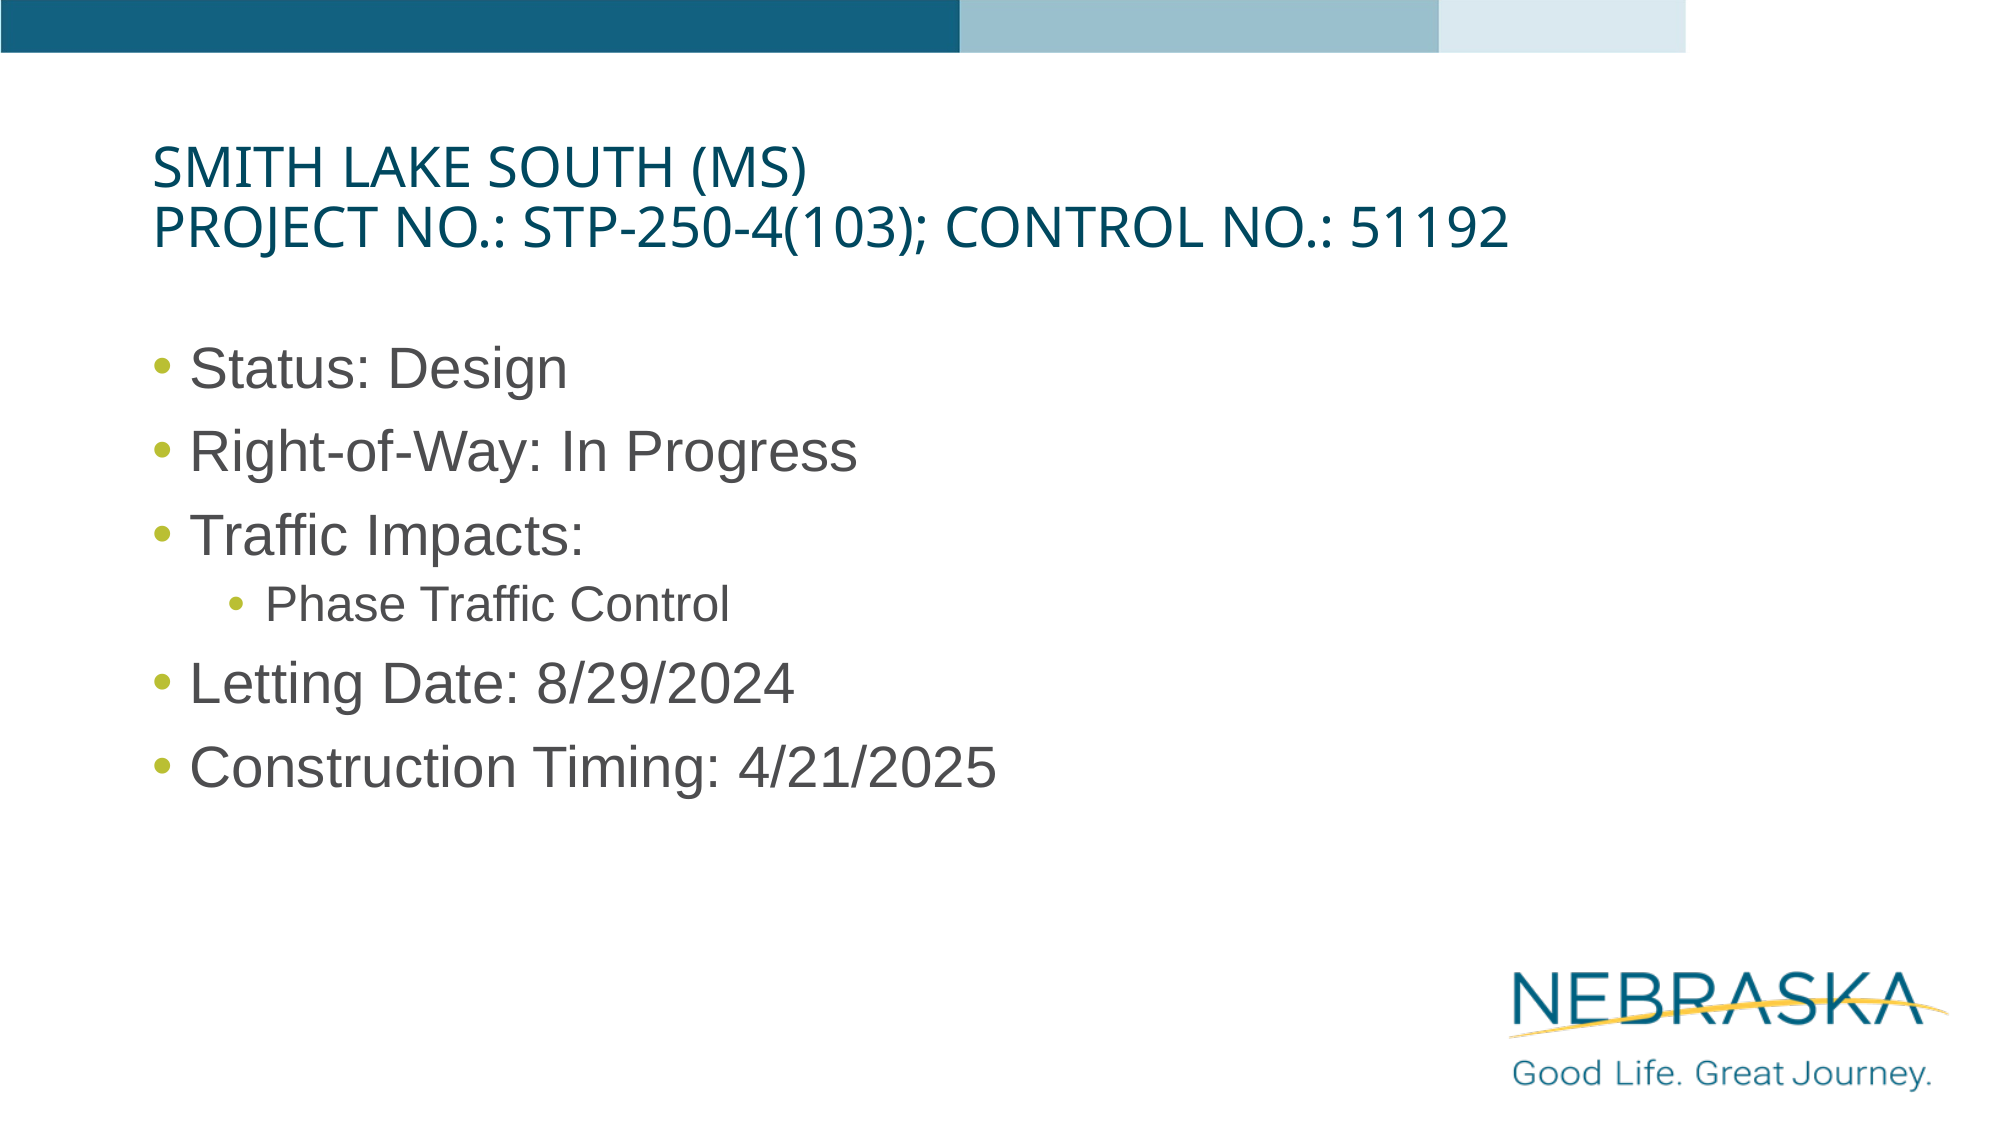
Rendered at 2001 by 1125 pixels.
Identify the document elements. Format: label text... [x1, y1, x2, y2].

list Status: Design Right-of-Way: In Progress Traffic Impacts: Phase Traffic Control Letting Date: 8/29/2024 Construction Timing: 4/21/2025 [137, 330, 1863, 949]
picture [1503, 970, 1954, 1099]
title Smith Lake South (MS) Project No.: STP-250-4(103); Control No.: 51192 [137, 90, 1863, 309]
picture [0, 0, 2000, 53]
